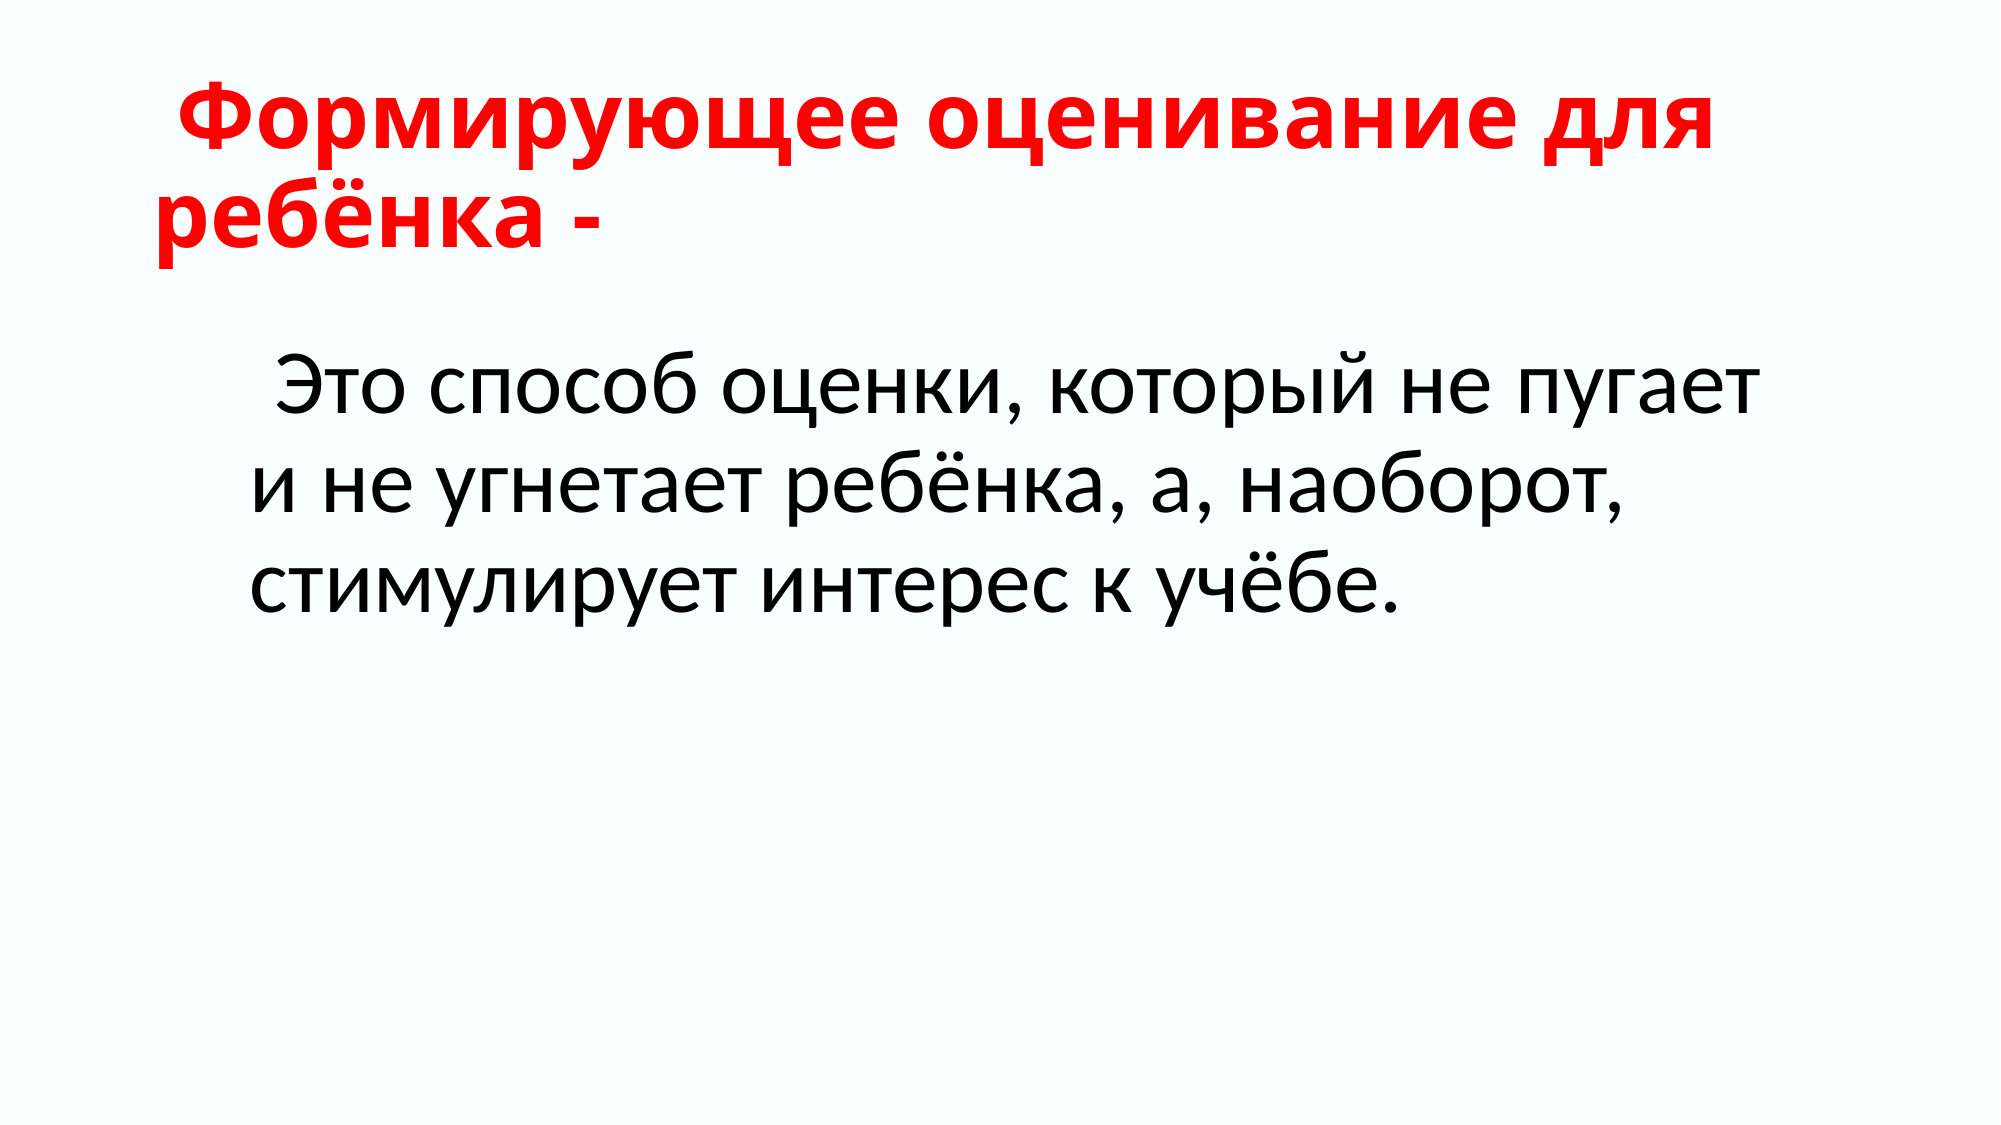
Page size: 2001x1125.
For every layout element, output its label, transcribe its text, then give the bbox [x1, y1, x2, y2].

text_box Это способ оценки, который не пугает и не угнетает ребёнка, а, наоборот, стимулирует интерес к учёбе. [197, 327, 1838, 1115]
title Формирующее оценивание для ребёнка - [137, 59, 1863, 278]
